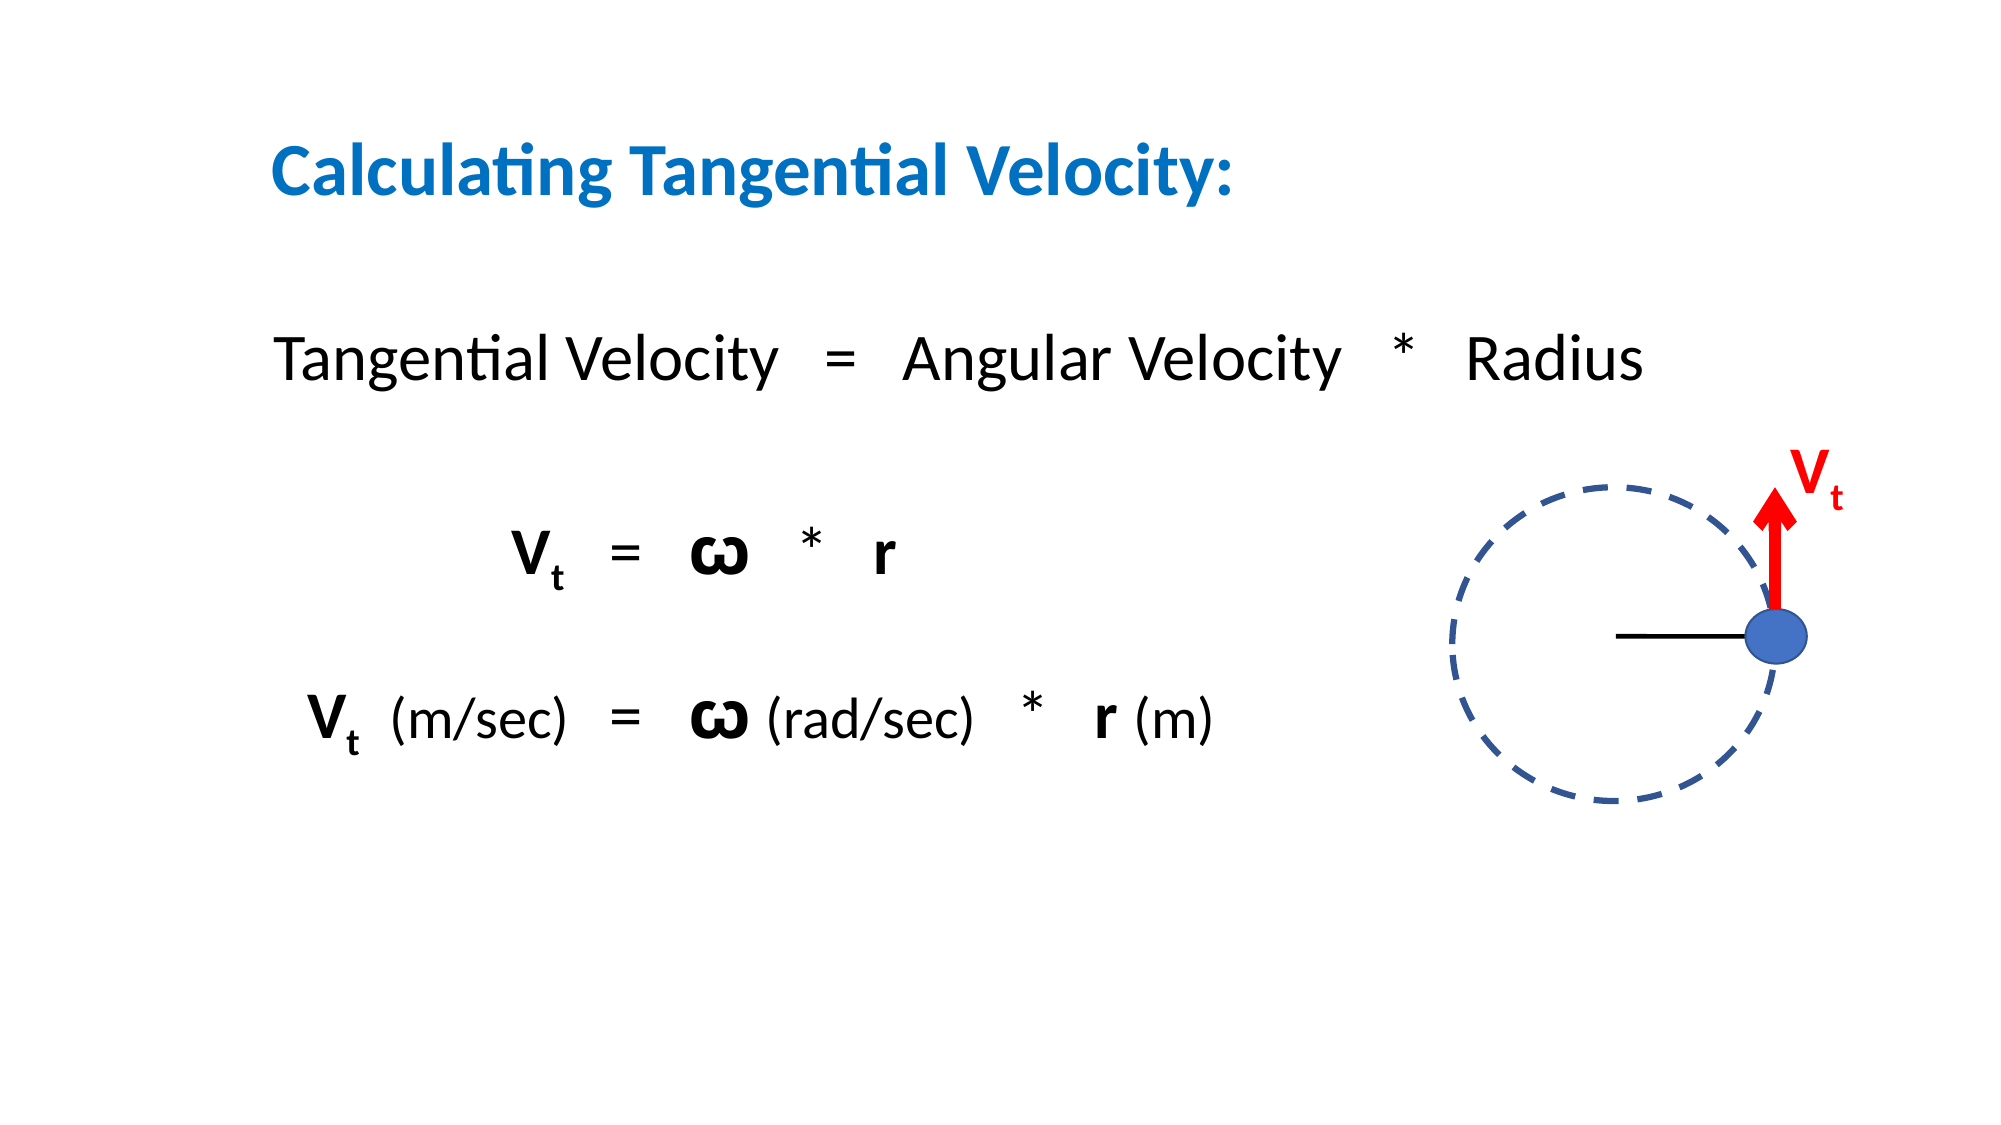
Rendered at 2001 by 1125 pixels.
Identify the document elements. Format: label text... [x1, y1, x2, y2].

text_box Vt (m/sec) = ꙍ (rad/sec) * r (m) [292, 664, 1352, 771]
text_box [1451, 486, 1775, 803]
text_box Calculating Tangential Velocity: [256, 112, 1744, 218]
text_box Tangential Velocity = Angular Velocity * Radius [259, 306, 1746, 402]
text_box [1745, 419, 1902, 664]
text_box Vt = ꙍ * r [496, 500, 1003, 606]
